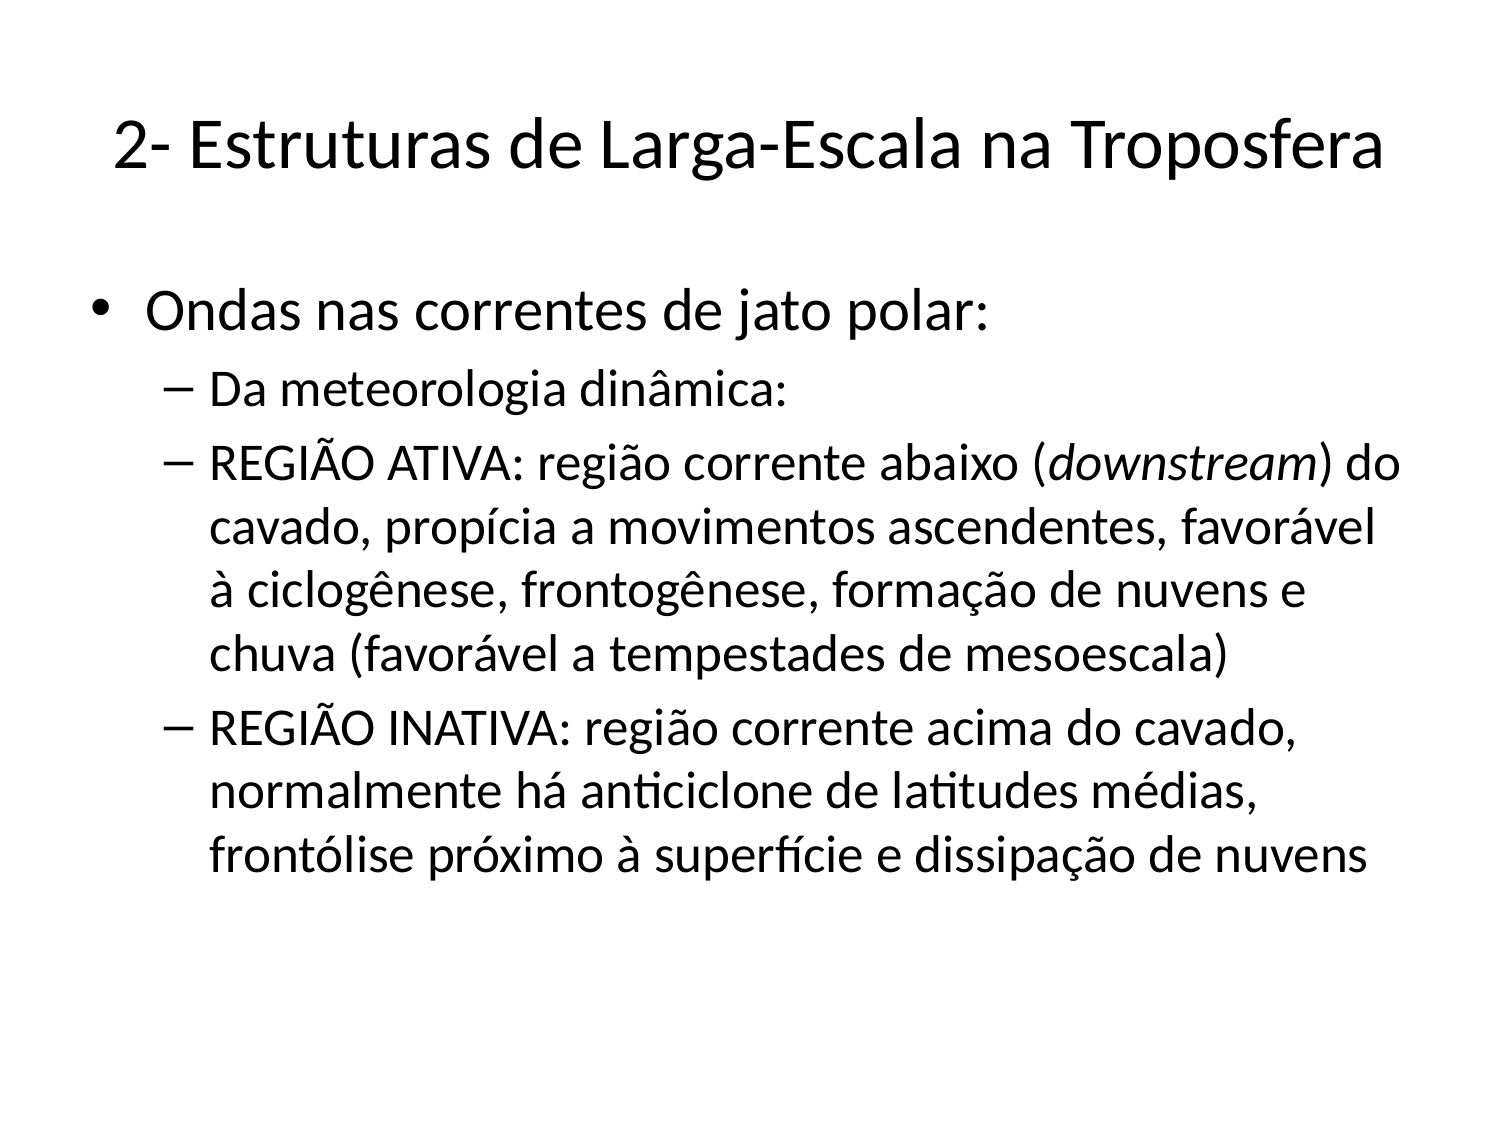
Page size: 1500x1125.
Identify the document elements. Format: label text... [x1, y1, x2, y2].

list Ondas nas correntes de jato polar: Da meteorologia dinâmica: REGIÃO ATIVA: região corrente abaixo (downstream) do cavado, propícia a movimentos ascendentes, favorável à ciclogênese, frontogênese, formação de nuvens e chuva (favorável a tempestades de mesoescala) REGIÃO INATIVA: região corrente acima do cavado, normalmente há anticiclone de latitudes médias, frontólise próximo à superfície e dissipação de nuvens [75, 262, 1425, 1005]
title 2- Estruturas de Larga-Escala na Troposfera [75, 45, 1425, 233]
